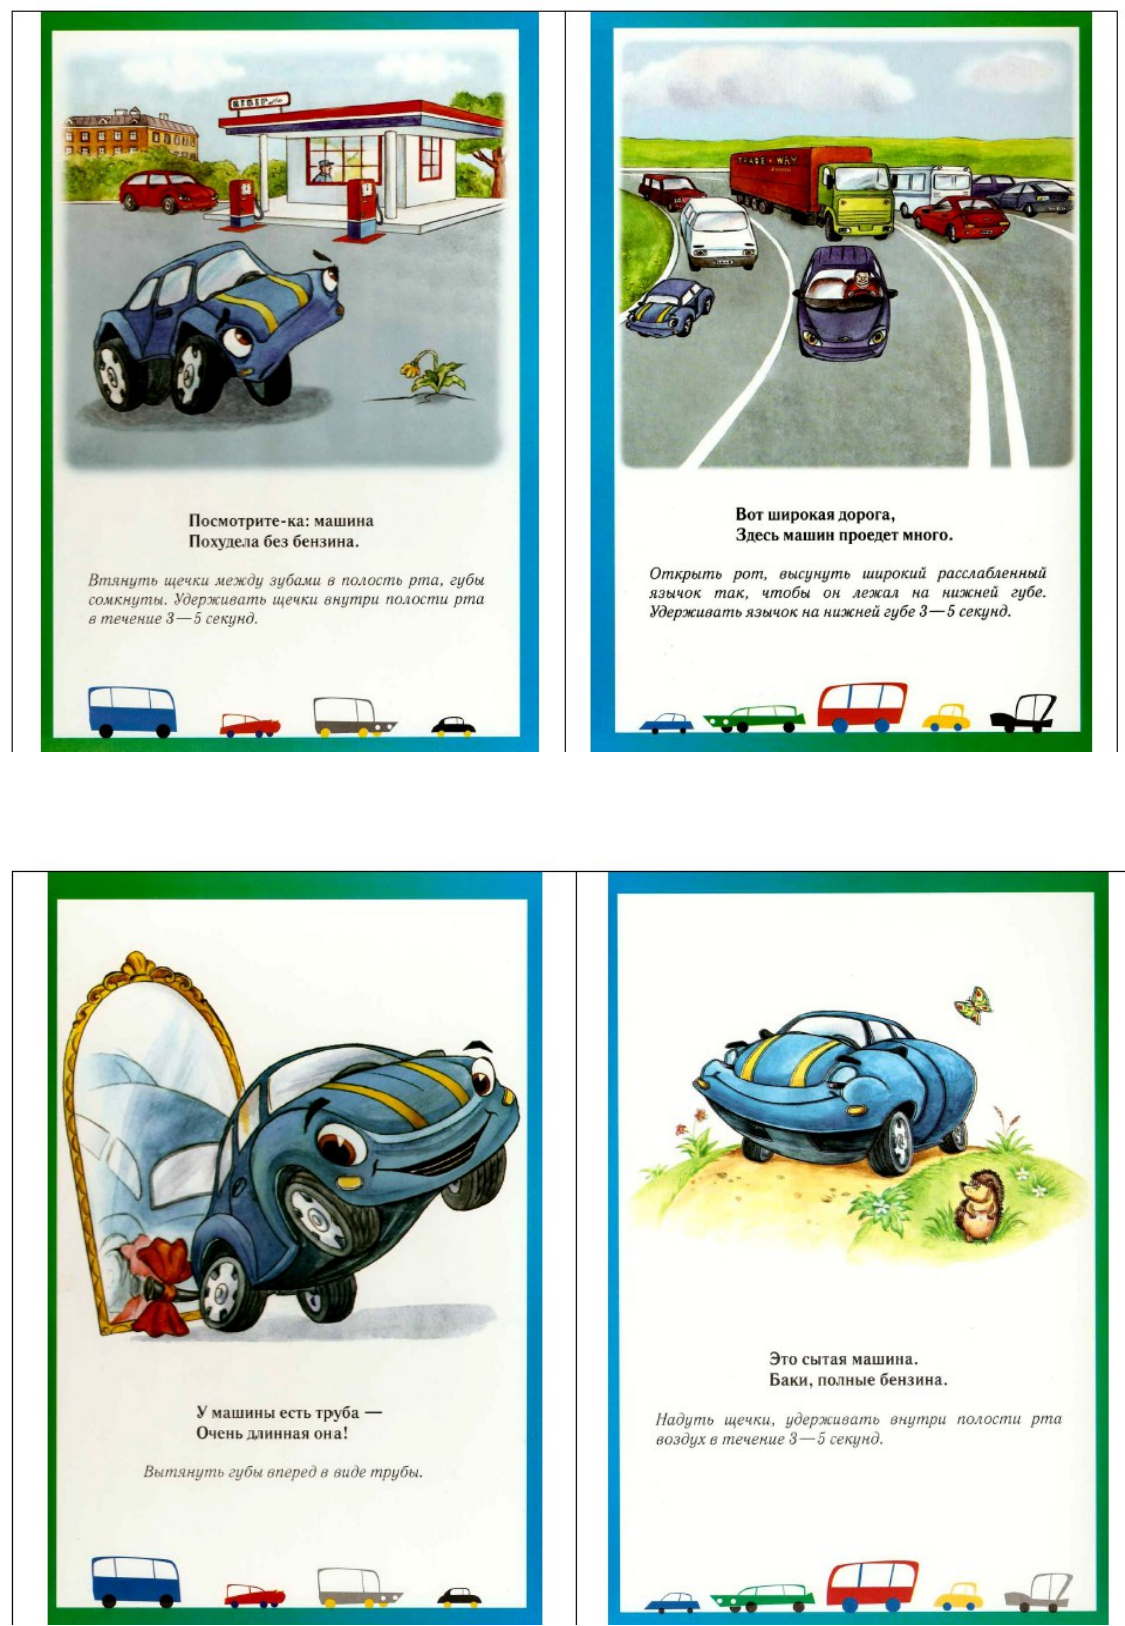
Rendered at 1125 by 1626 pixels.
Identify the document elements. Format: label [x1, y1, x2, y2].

list [0, 859, 1125, 1625]
picture [0, 0, 1125, 752]
picture [657, 745, 674, 752]
